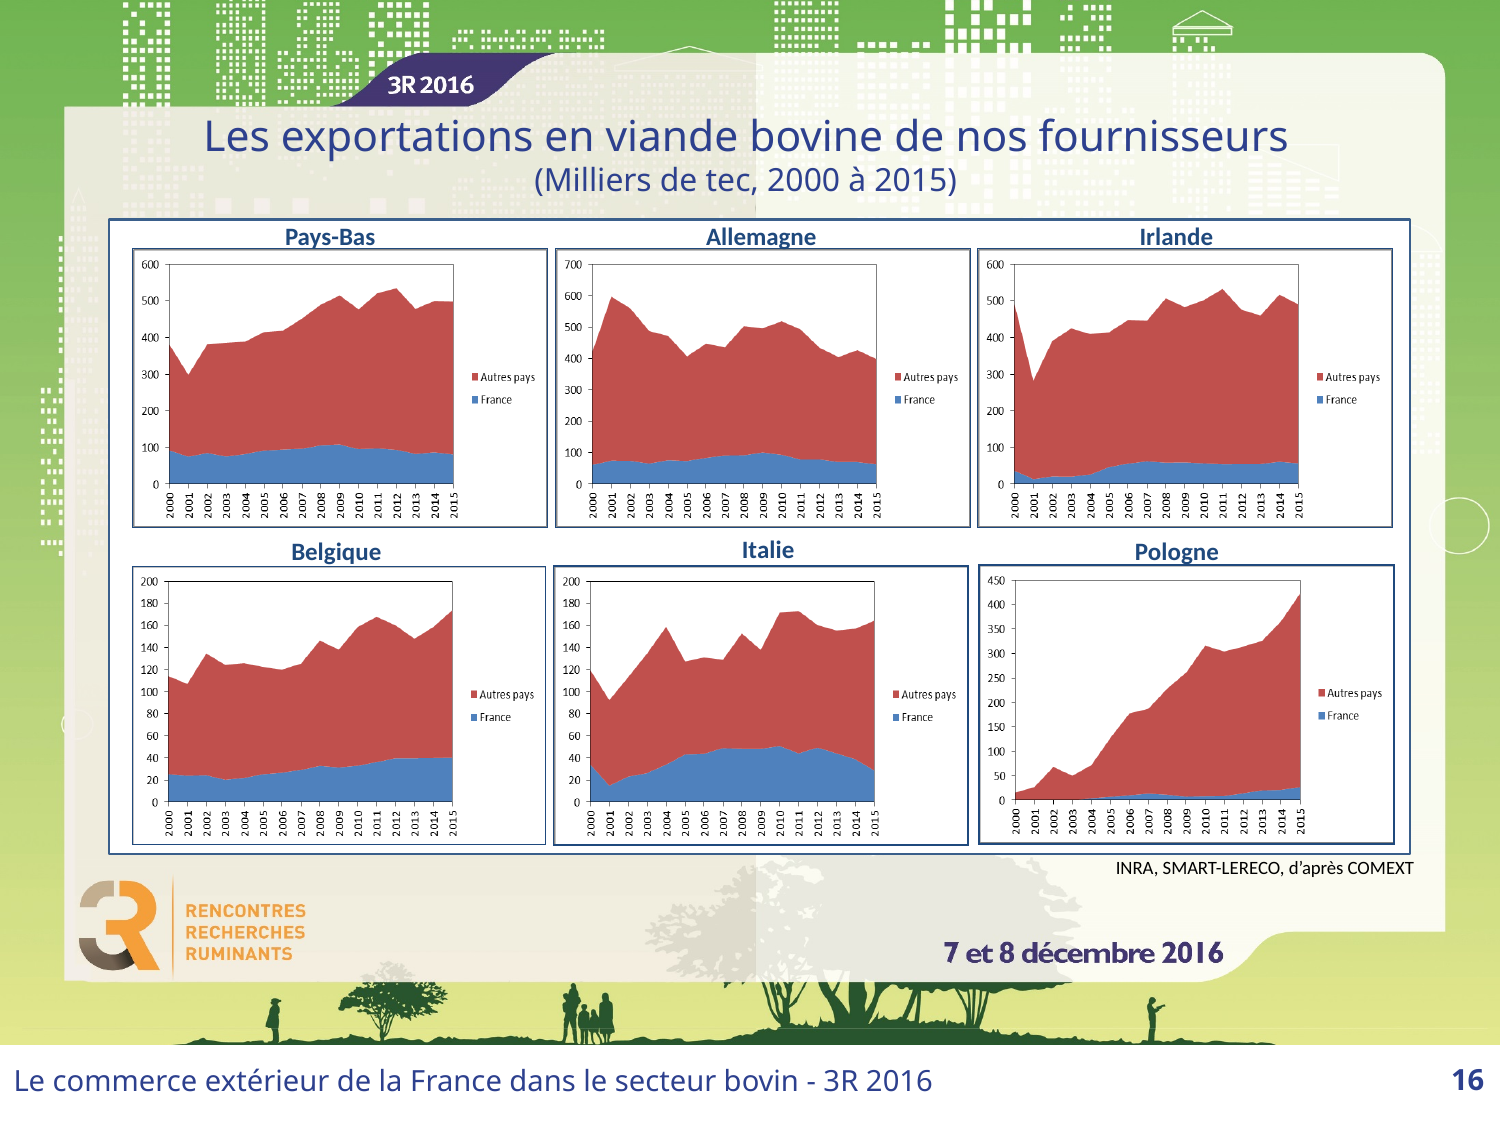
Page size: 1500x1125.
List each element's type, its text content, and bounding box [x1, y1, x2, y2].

footer Le commerce extérieur de la France dans le secteur bovin - 3R 2016 [0, 1049, 1361, 1110]
text_box Allemagne [553, 212, 969, 249]
text_box Italie [560, 534, 969, 567]
slide_number 16 [1358, 1051, 1500, 1111]
title Les exportations en viande bovine de nos fournisseurs (Milliers de tec, 2000 à 2015) [73, 101, 1418, 206]
text_box INRA, SMART-LERECO, d’après COMEXT [988, 848, 1429, 886]
text_box Irlande [976, 212, 1377, 248]
text_box Pays-Bas [122, 212, 538, 258]
picture [0, 0, 1500, 1045]
text_box Belgique [128, 531, 545, 569]
text_box Pologne [969, 532, 1385, 573]
text_box [107, 217, 1412, 856]
